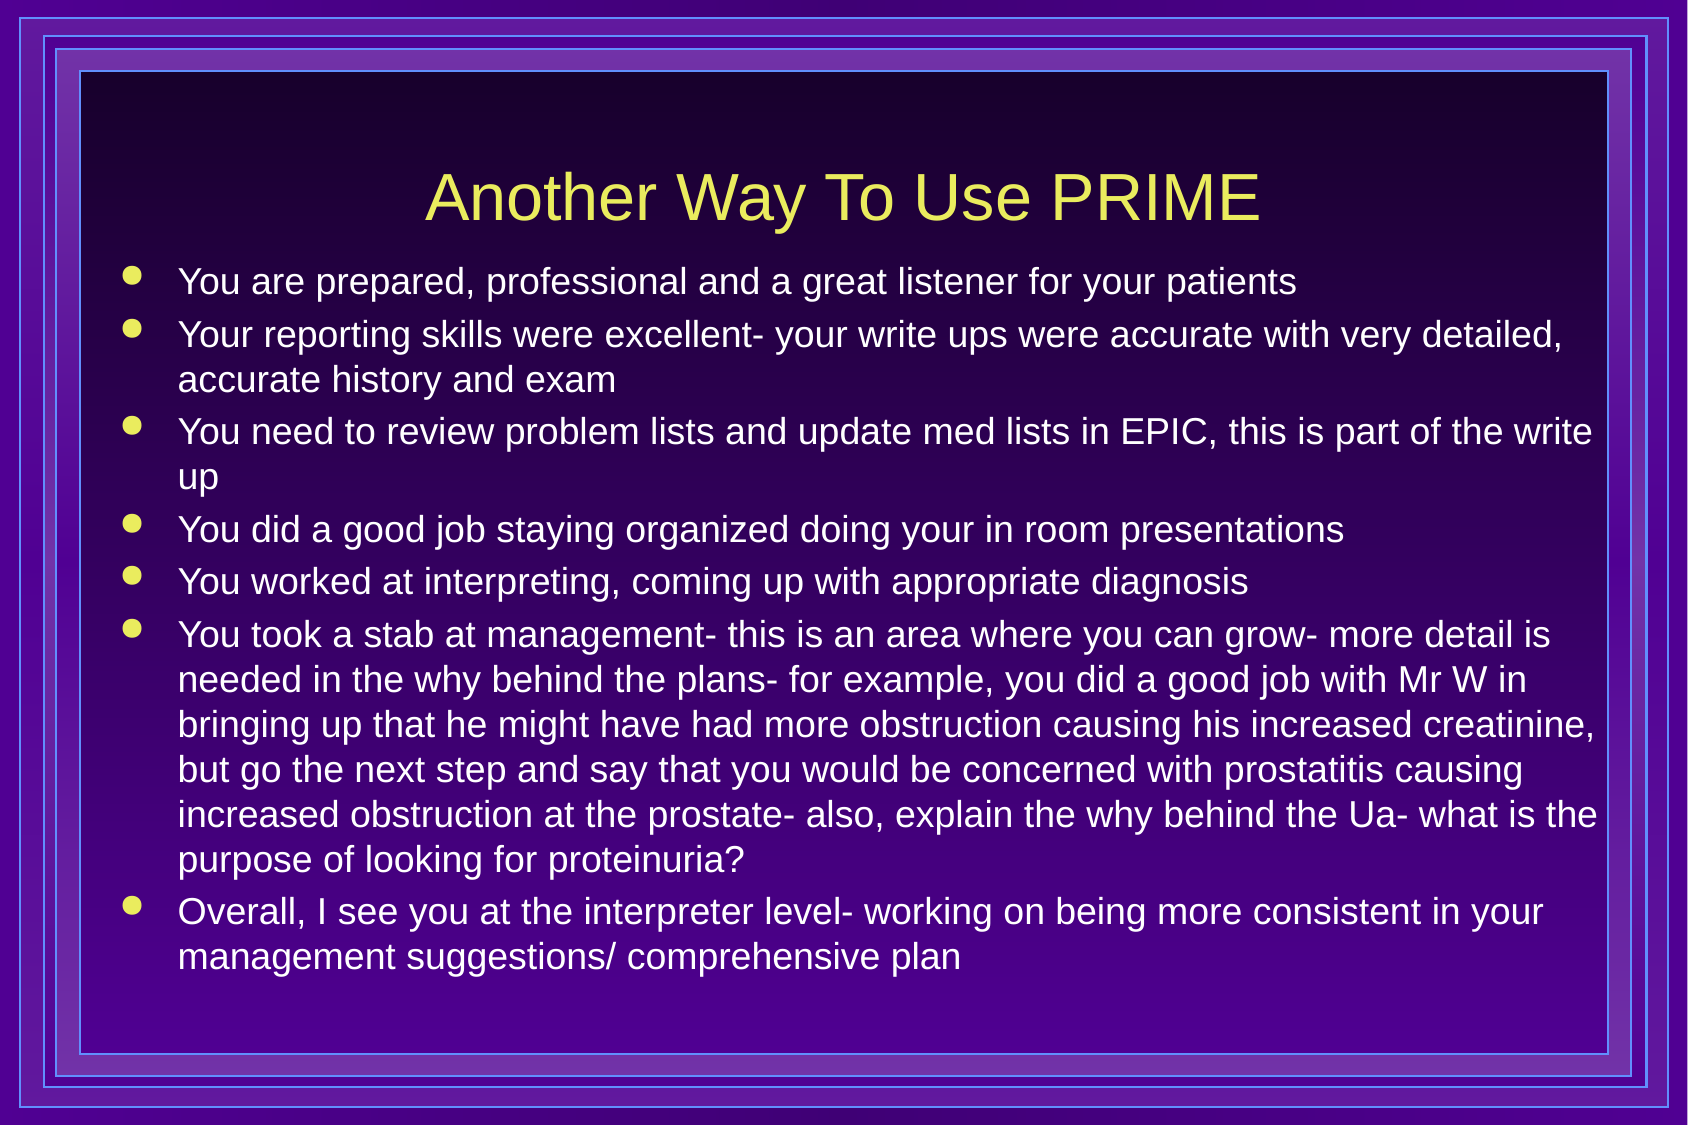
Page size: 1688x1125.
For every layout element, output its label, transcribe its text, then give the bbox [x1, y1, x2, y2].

title Another Way To Use PRIME [206, 99, 1482, 249]
list You are prepared, professional and a great listener for your patients Your reporting skills were excellent- your write ups were accurate with very detailed, accurate history and exam You need to review problem lists and update med lists in EPIC, this is part of the write up You did a good job staying organized doing your in room presentations You worked at interpreting, coming up with appropriate diagnosis You took a stab at management- this is an area where you can grow- more detail is needed in the why behind the plans- for example, you did a good job with Mr W in bringing up that he might have had more obstruction causing his increased creatinine, but go the next step and say that you would be concerned with prostatitis causing increased obstruction at the prostate- also, explain the why behind the Ua- what is the purpose of looking for proteinuria? Overall, I see you at the interpreter level- working on being more consistent in your management suggestions/ comprehensive plan [105, 249, 1619, 1051]
